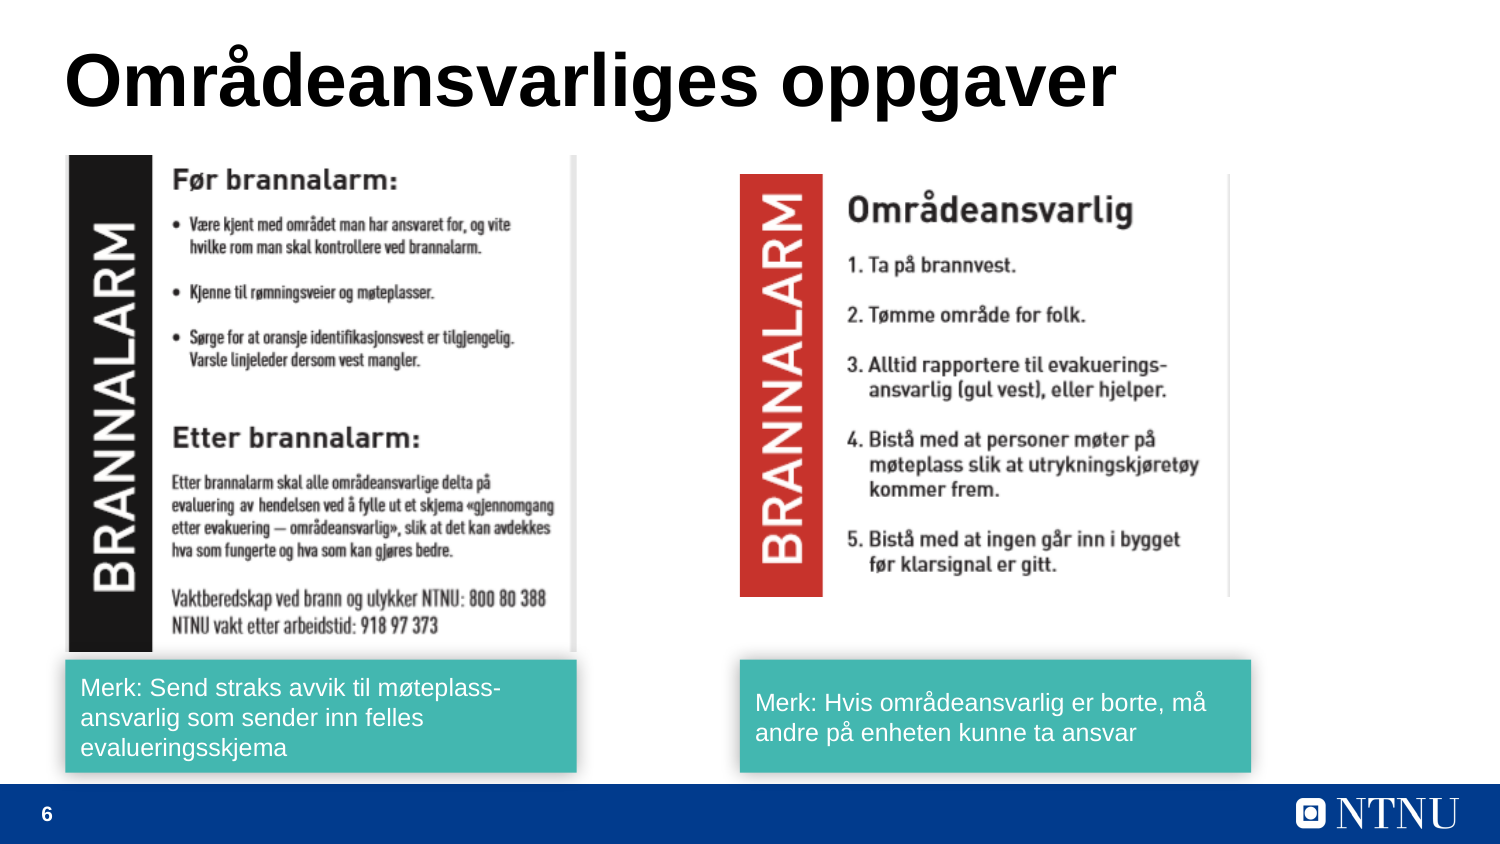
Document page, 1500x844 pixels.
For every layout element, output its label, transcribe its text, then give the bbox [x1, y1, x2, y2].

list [65, 154, 577, 652]
picture [739, 174, 1231, 597]
text_box Merk: Hvis områdeansvarlig er borte, må andre på enheten kunne ta ansvar [739, 659, 1252, 773]
picture [0, 784, 1500, 844]
text_box Merk: Send straks avvik til møteplass-ansvarlig som sender inn felles evalueringsskjema [65, 659, 577, 773]
title Områdeansvarliges oppgaver [49, 24, 1431, 131]
